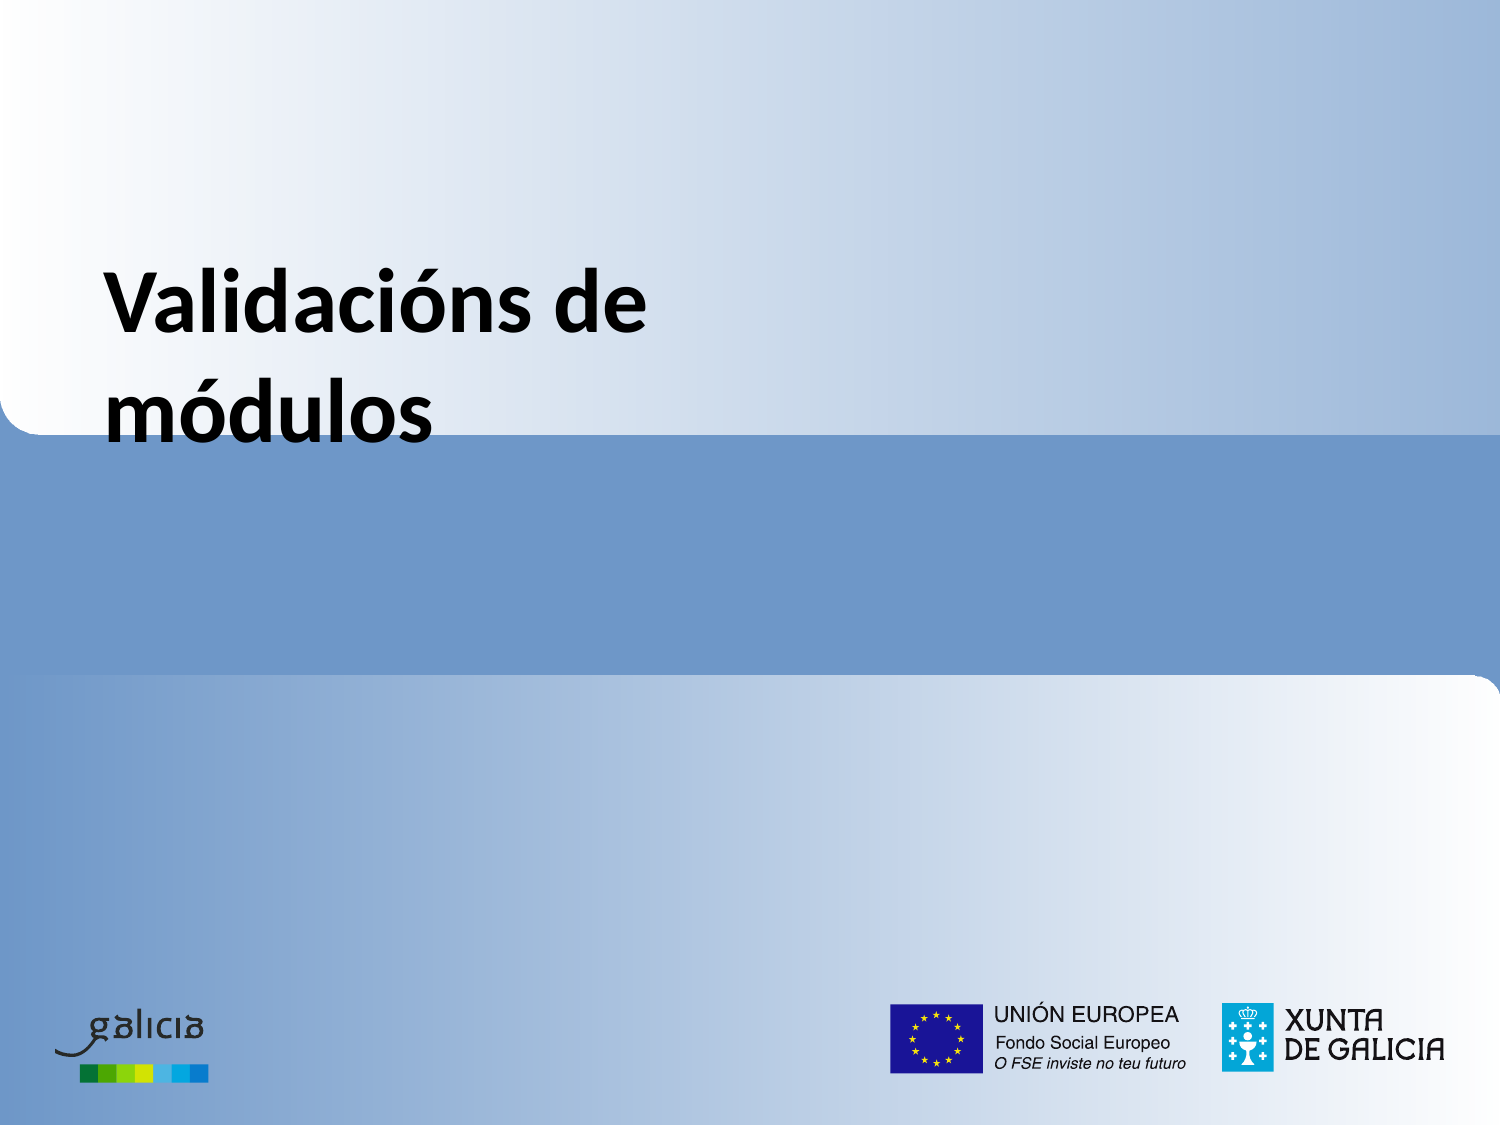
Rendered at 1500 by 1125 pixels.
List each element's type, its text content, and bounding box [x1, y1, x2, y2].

title Validacións de módulos [88, 79, 834, 469]
